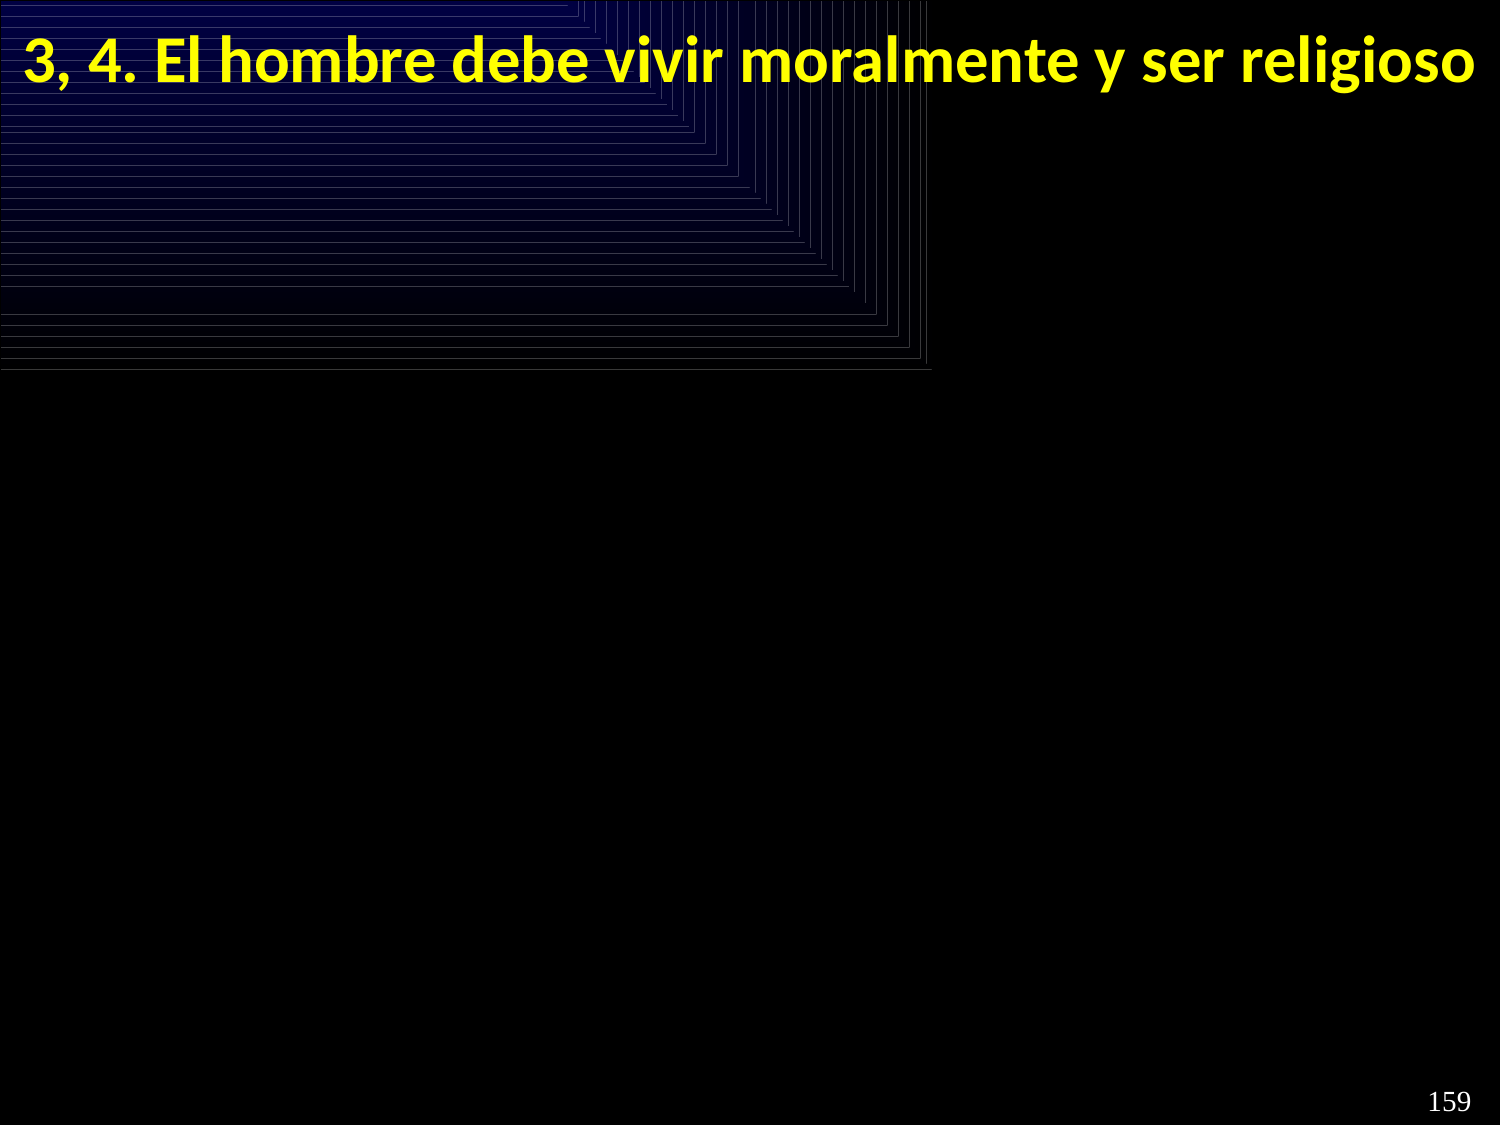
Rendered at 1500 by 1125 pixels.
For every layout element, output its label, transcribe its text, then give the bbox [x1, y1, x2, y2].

title 3, 4. El hombre debe vivir moralmente y ser religioso [0, 0, 1500, 113]
slide_number 159 [1412, 1074, 1500, 1125]
